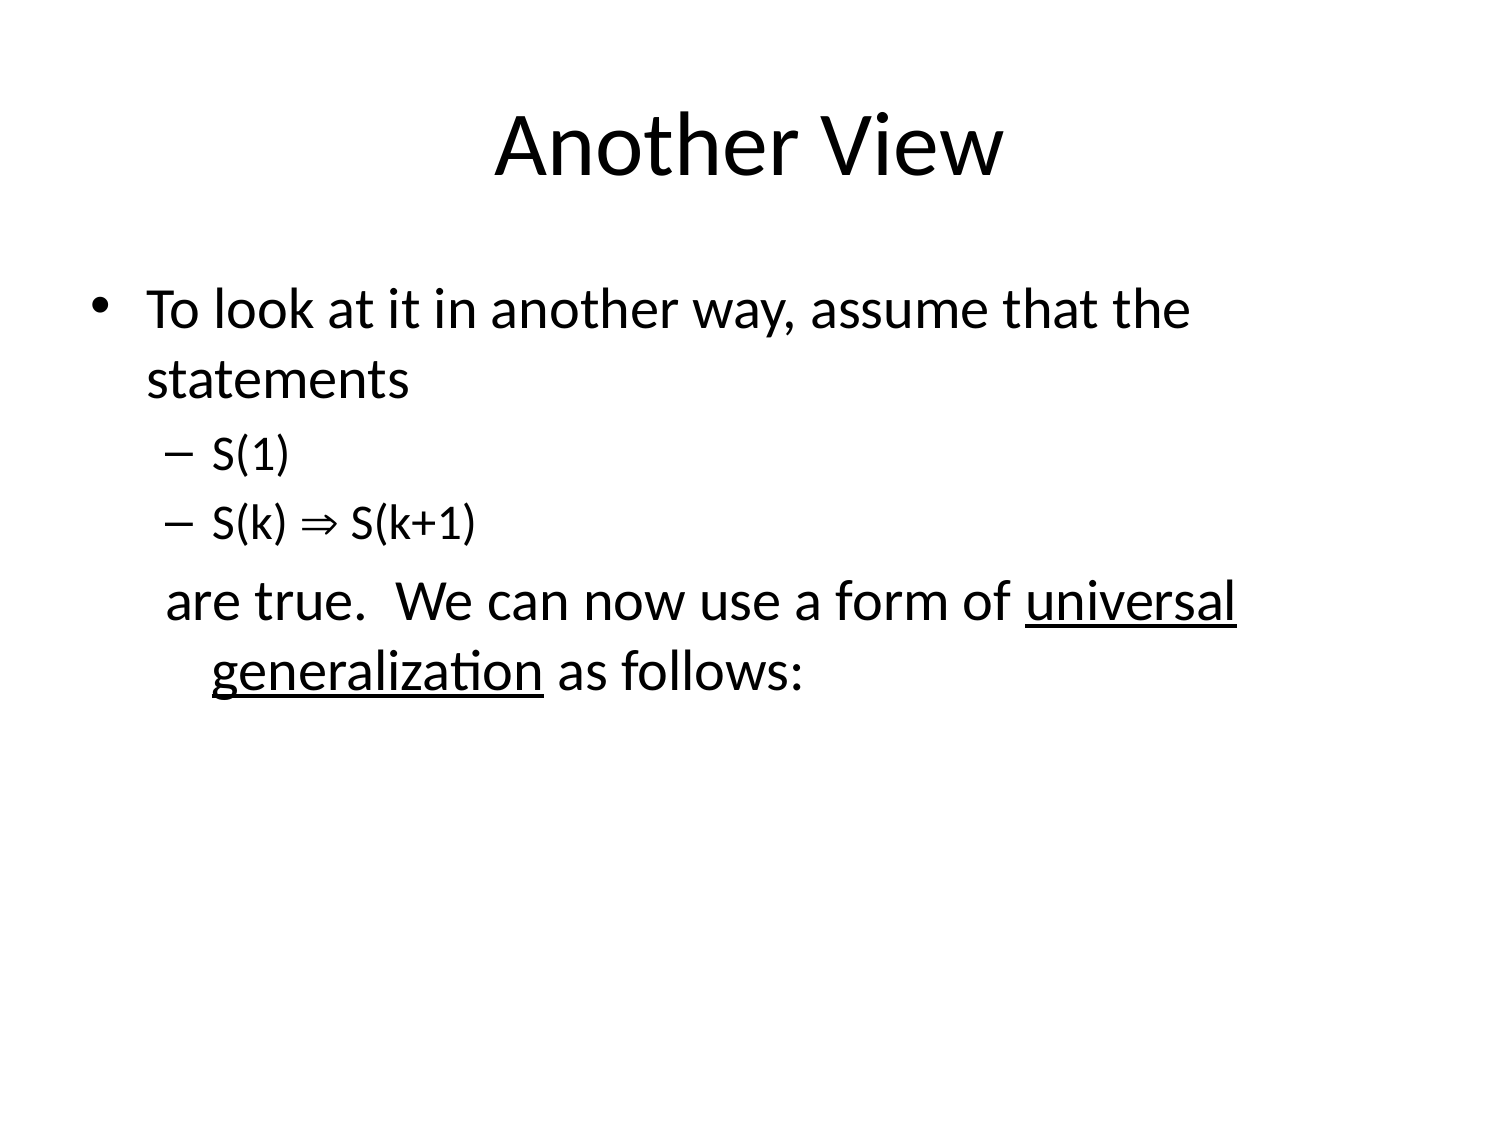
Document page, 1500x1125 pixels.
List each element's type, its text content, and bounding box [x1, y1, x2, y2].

list To look at it in another way, assume that the statements S(1) S(k)  S(k+1) are true. We can now use a form of universal generalization as follows: [75, 262, 1425, 1098]
title Another View [75, 45, 1425, 233]
